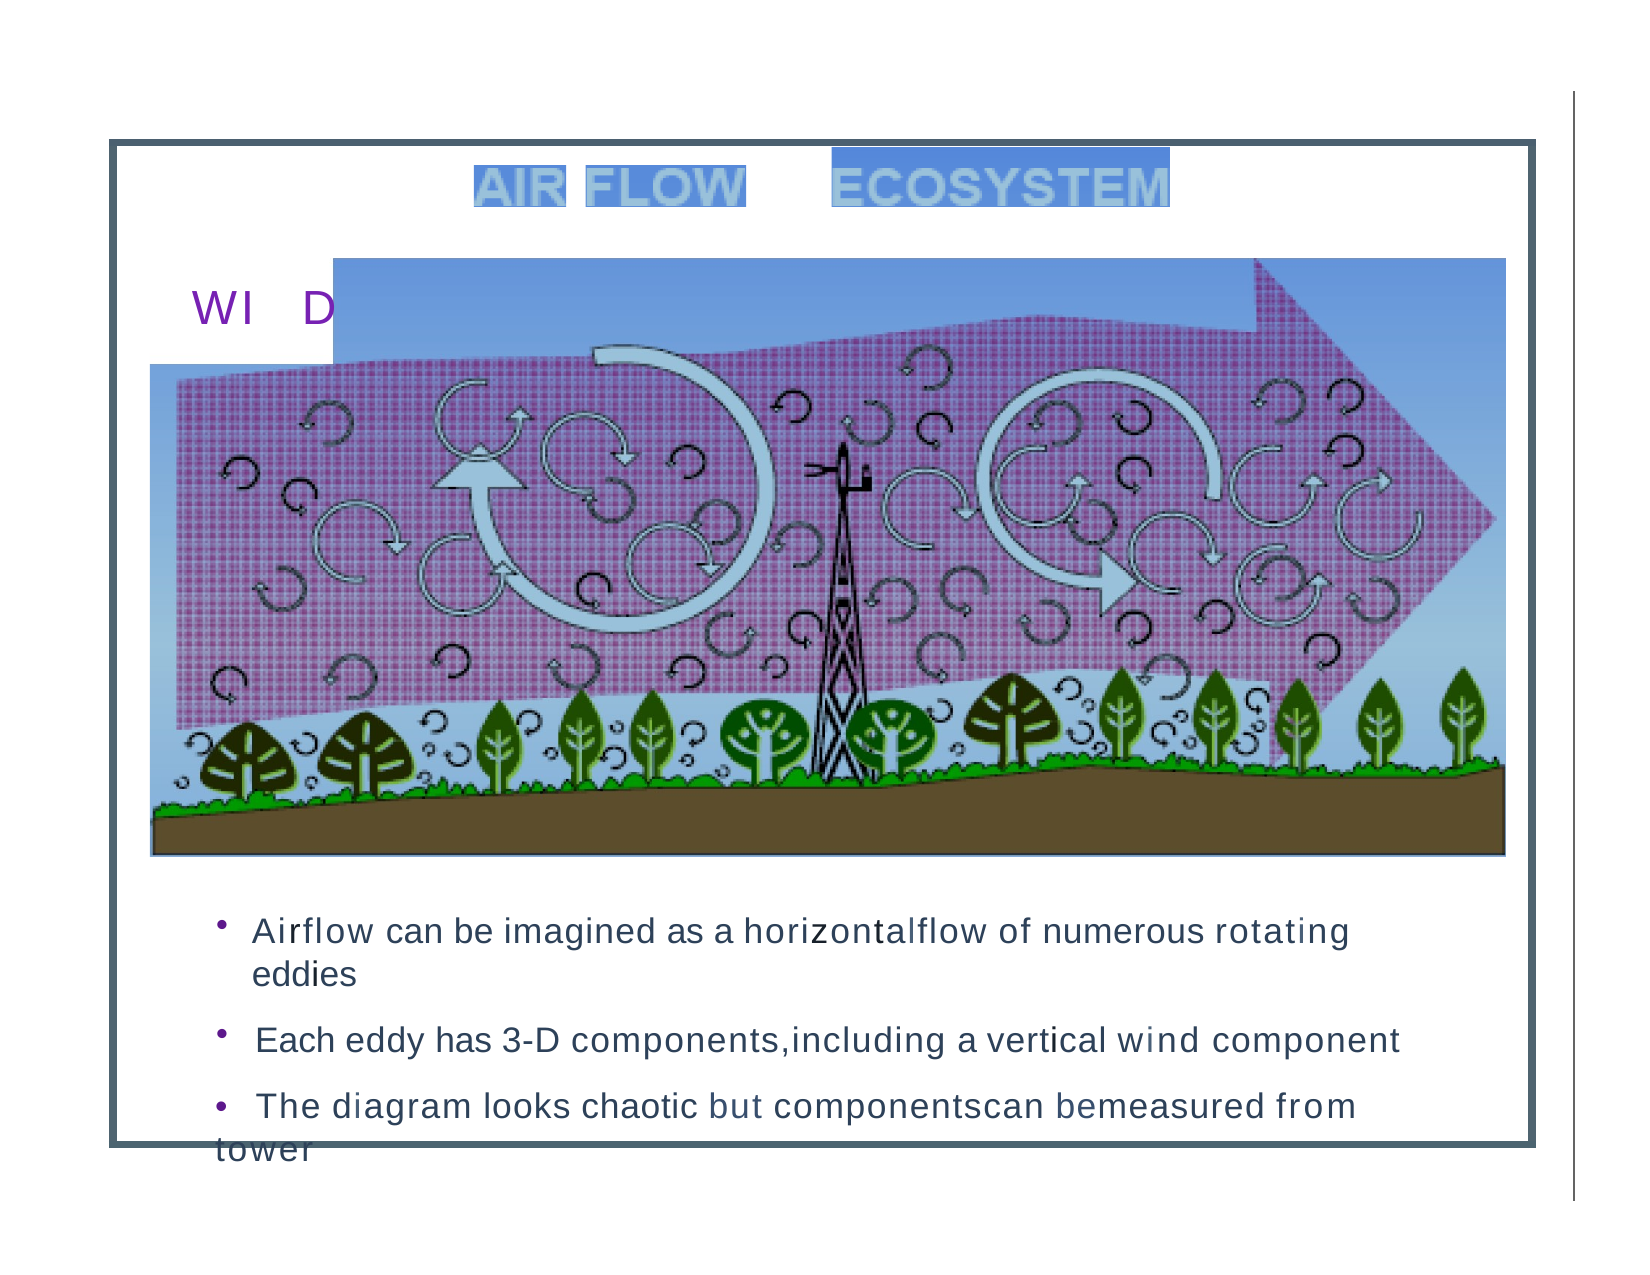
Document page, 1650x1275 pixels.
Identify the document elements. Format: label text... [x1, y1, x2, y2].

text_box [149, 258, 1506, 857]
text_box [585, 165, 747, 207]
text_box WI D [189, 276, 341, 335]
text_box Airflow can be imagined as a horizontalflow of numerous rotating eddies Each eddy has 3-D components,including a vertical wind component • The diagram looks chaotic but componentscan bemeasured from tower [213, 908, 1436, 1169]
text_box [473, 165, 567, 207]
text_box [831, 147, 1170, 207]
